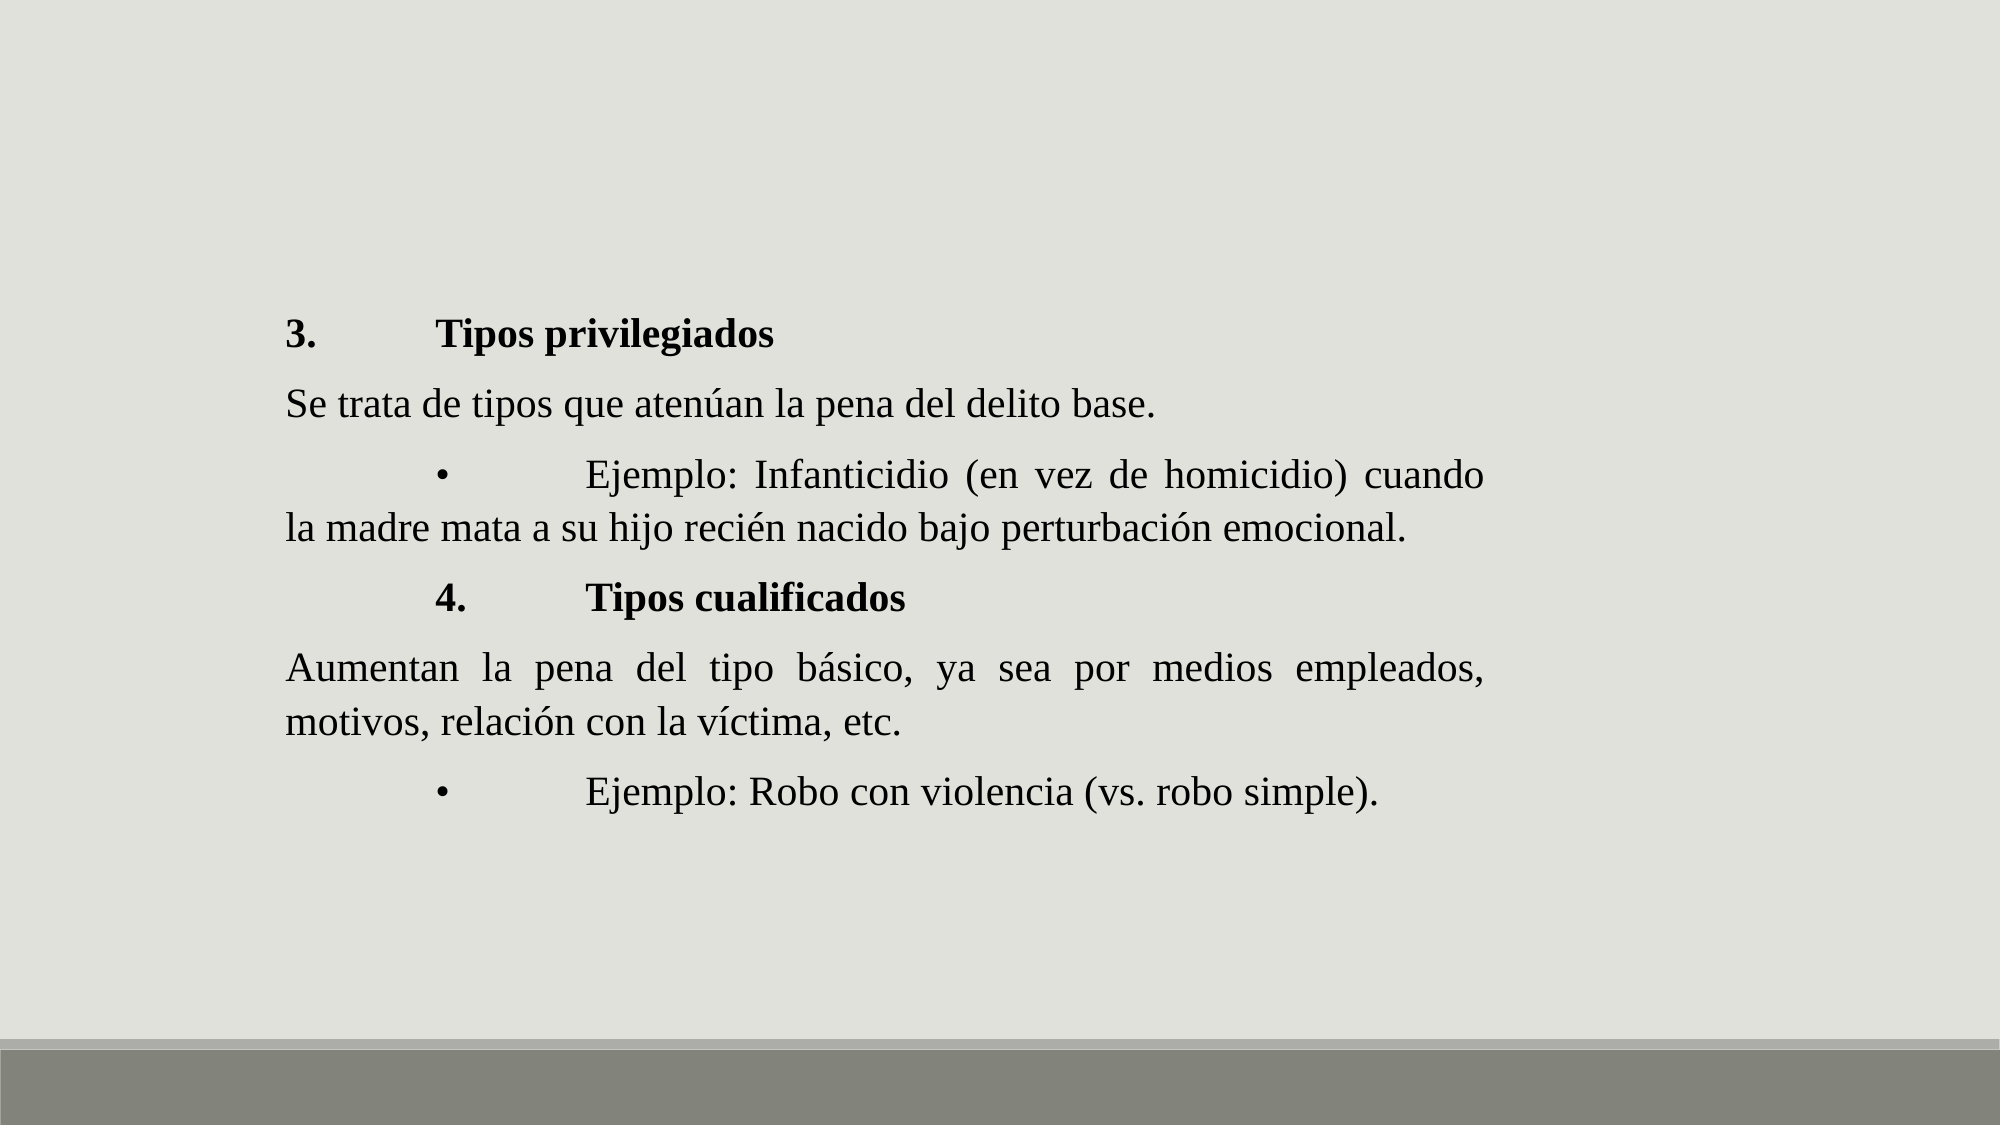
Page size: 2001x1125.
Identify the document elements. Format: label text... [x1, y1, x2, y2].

text_box 3. Tipos privilegiados Se trata de tipos que atenúan la pena del delito base. • Ejemplo: Infanticidio (en vez de homicidio) cuando la madre mata a su hijo recién nacido bajo perturbación emocional. 4. Tipos cualificados Aumentan la pena del tipo básico, ya sea por medios empleados, motivos, relación con la víctima, etc. • Ejemplo: Robo con violencia (vs. robo simple). [270, 295, 1501, 822]
